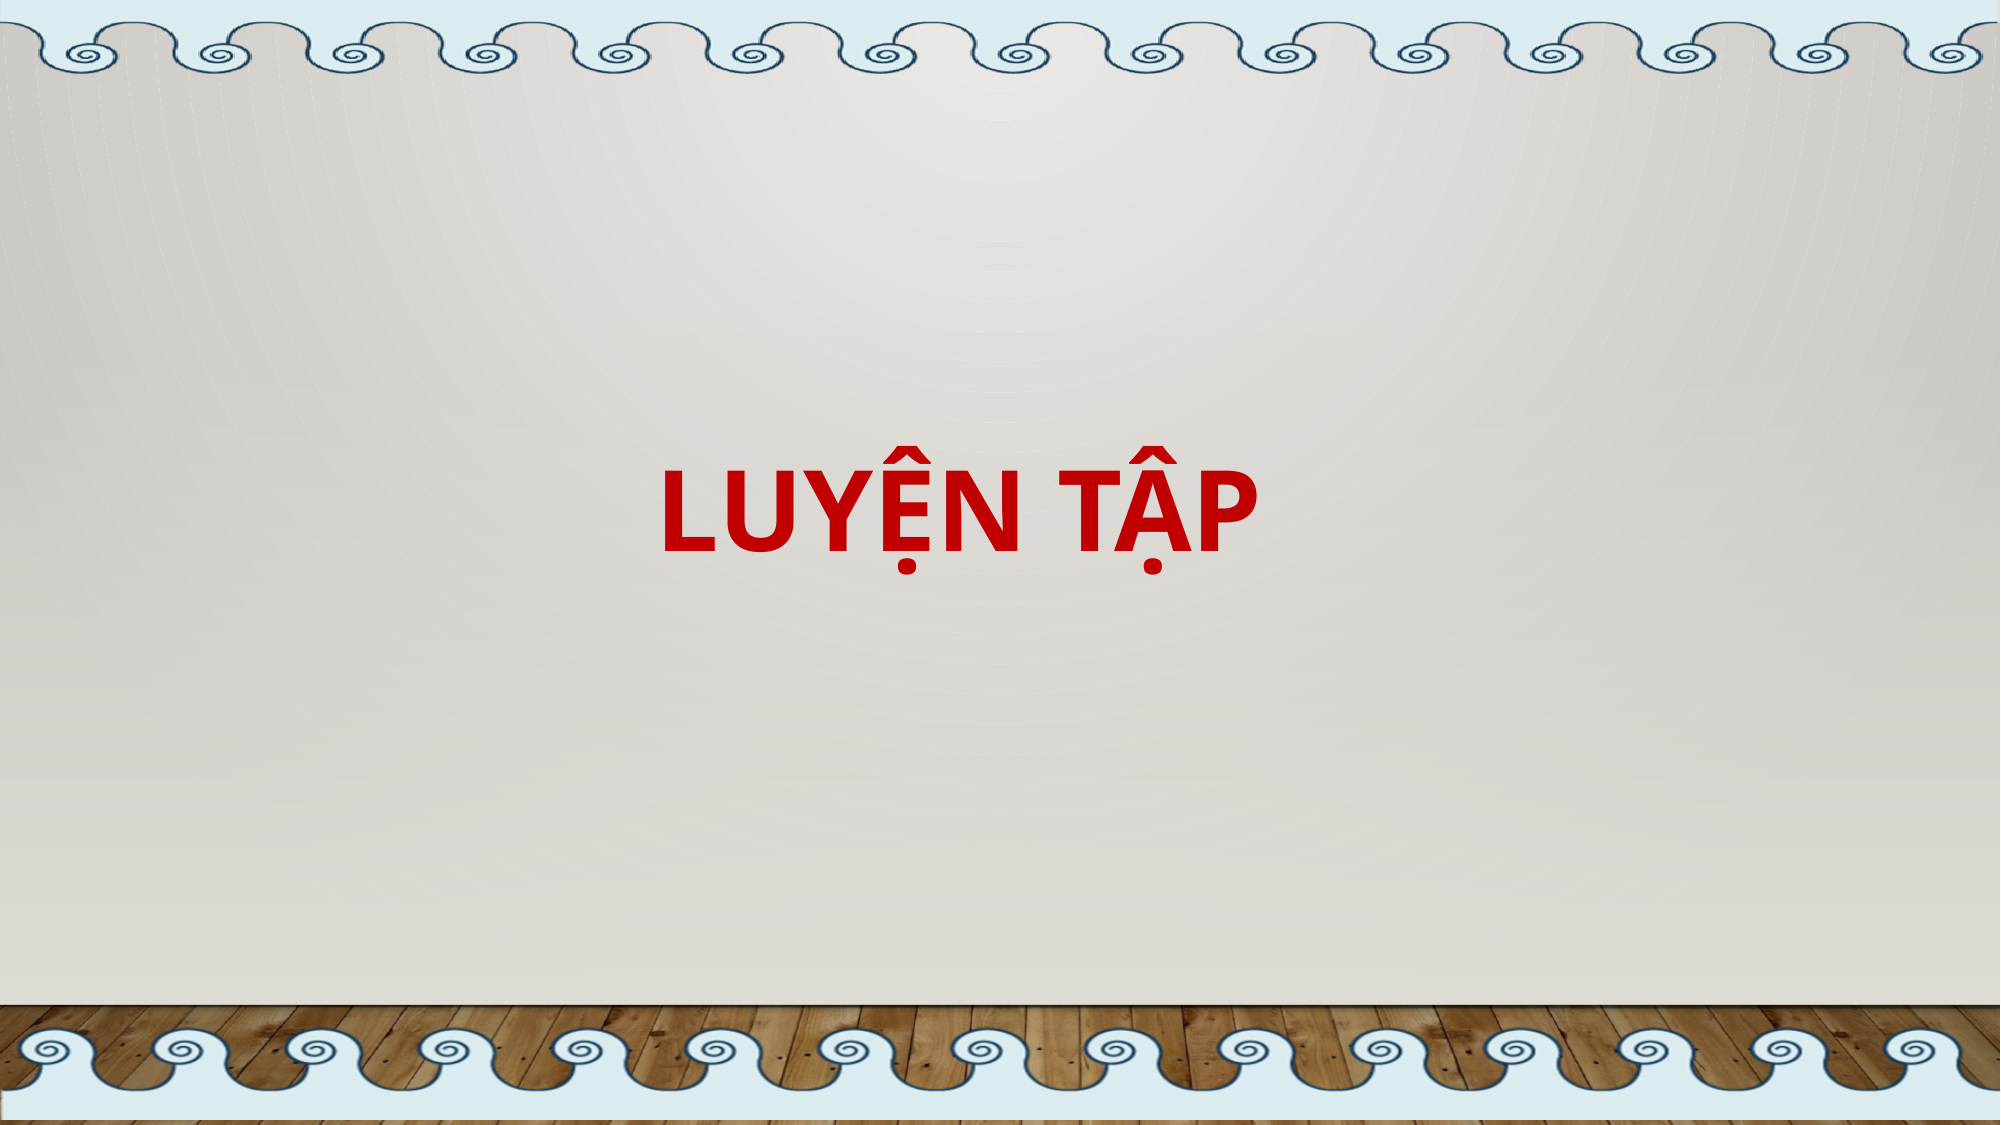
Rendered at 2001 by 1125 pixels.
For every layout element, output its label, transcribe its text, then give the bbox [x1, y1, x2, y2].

picture [0, 1005, 2001, 1125]
text_box LUYỆN TẬP [509, 431, 1410, 582]
picture [0, 0, 2000, 90]
